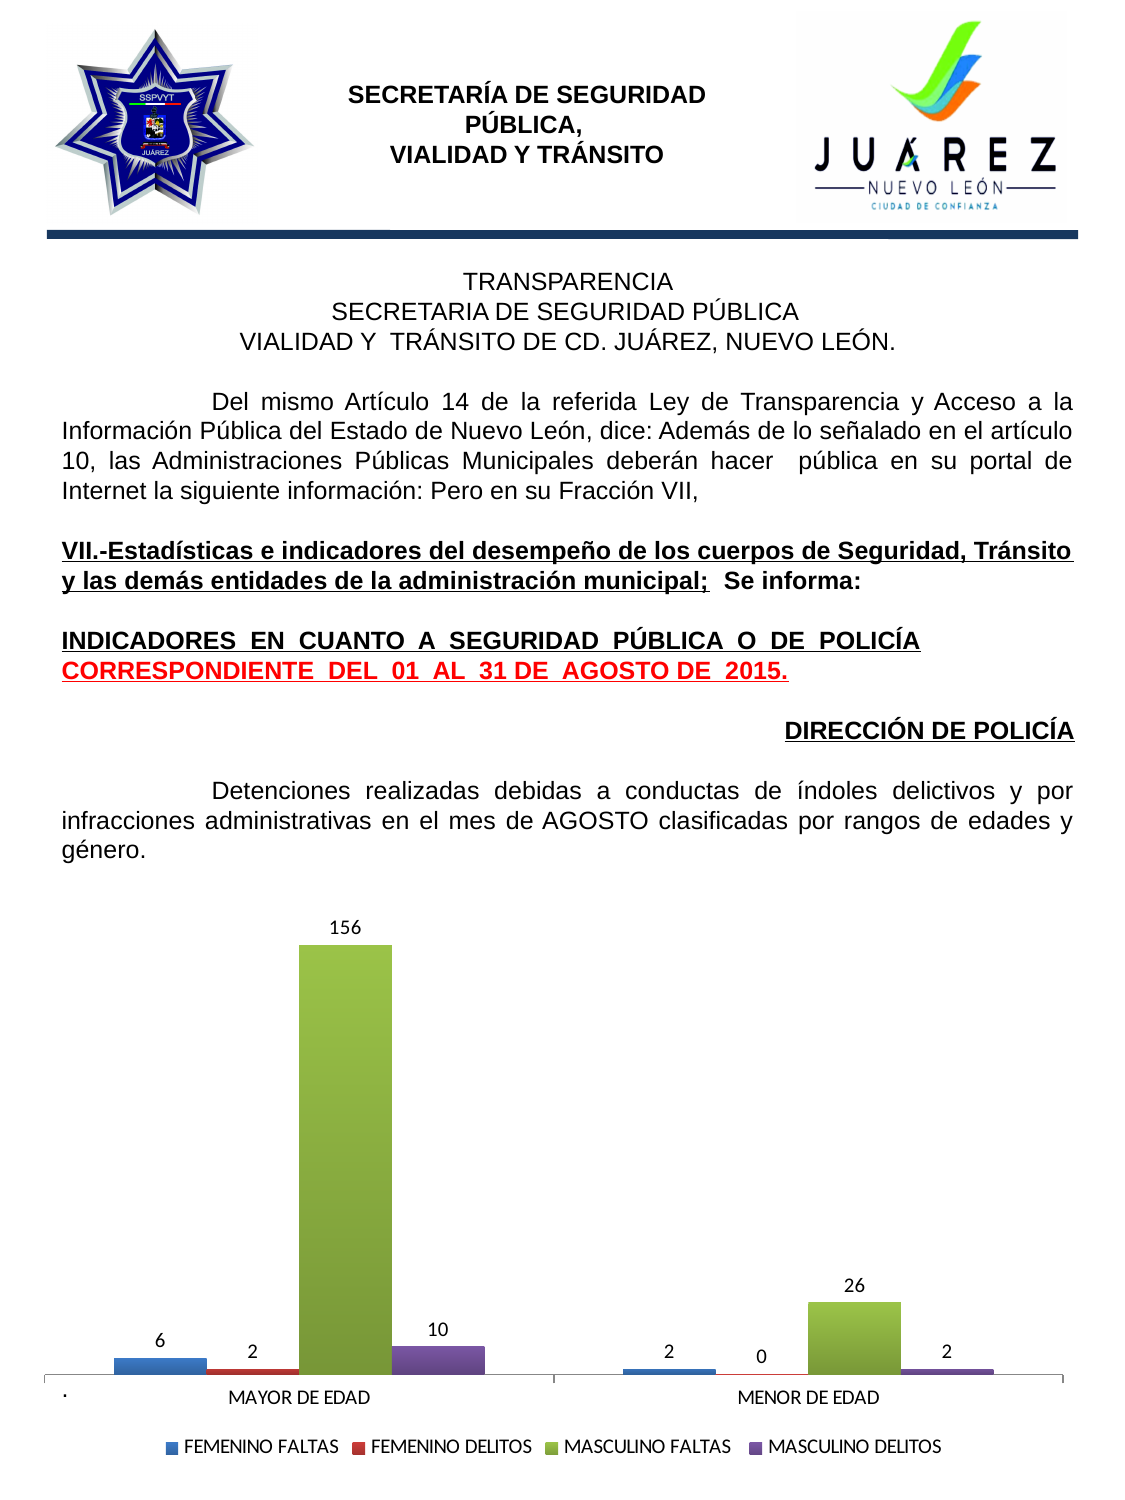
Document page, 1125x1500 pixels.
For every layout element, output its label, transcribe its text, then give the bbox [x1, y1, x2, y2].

picture [796, 11, 1067, 223]
text_box TRANSPARENCIA SECRETARIA DE SEGURIDAD PÚBLICA VIALIDAD Y TRÁNSITO DE CD. JUÁREZ, NUEVO LEÓN. Del mismo Artículo 14 de la referida Ley de Transparencia y Acceso a la Información Pública del Estado de Nuevo León, dice: Además de lo señalado en el artículo 10, las Administraciones Públicas Municipales deberán hacer pública en su portal de Internet la siguiente información: Pero en su Fracción VII, VII.-Estadísticas e indicadores del desempeño de los cuerpos de Seguridad, Tránsito y las demás entidades de la administración municipal; Se informa: INDICADORES EN CUANTO A SEGURIDAD PÚBLICA O DE POLICÍA CORRESPONDIENTE DEL 01 AL 31 DE AGOSTO DE 2015. DIRECCIÓN DE POLICÍA Detenciones realizadas debidas a conductas de índoles delictivos y por infracciones administrativas en el mes de AGOSTO clasificadas por rangos de edades y género. . [46, 257, 1090, 1411]
chart [23, 866, 1085, 1465]
text_box SECRETARÍA DE SEGURIDAD PÚBLICA, VIALIDAD Y TRÁNSITO [316, 70, 739, 176]
picture [46, 23, 258, 224]
